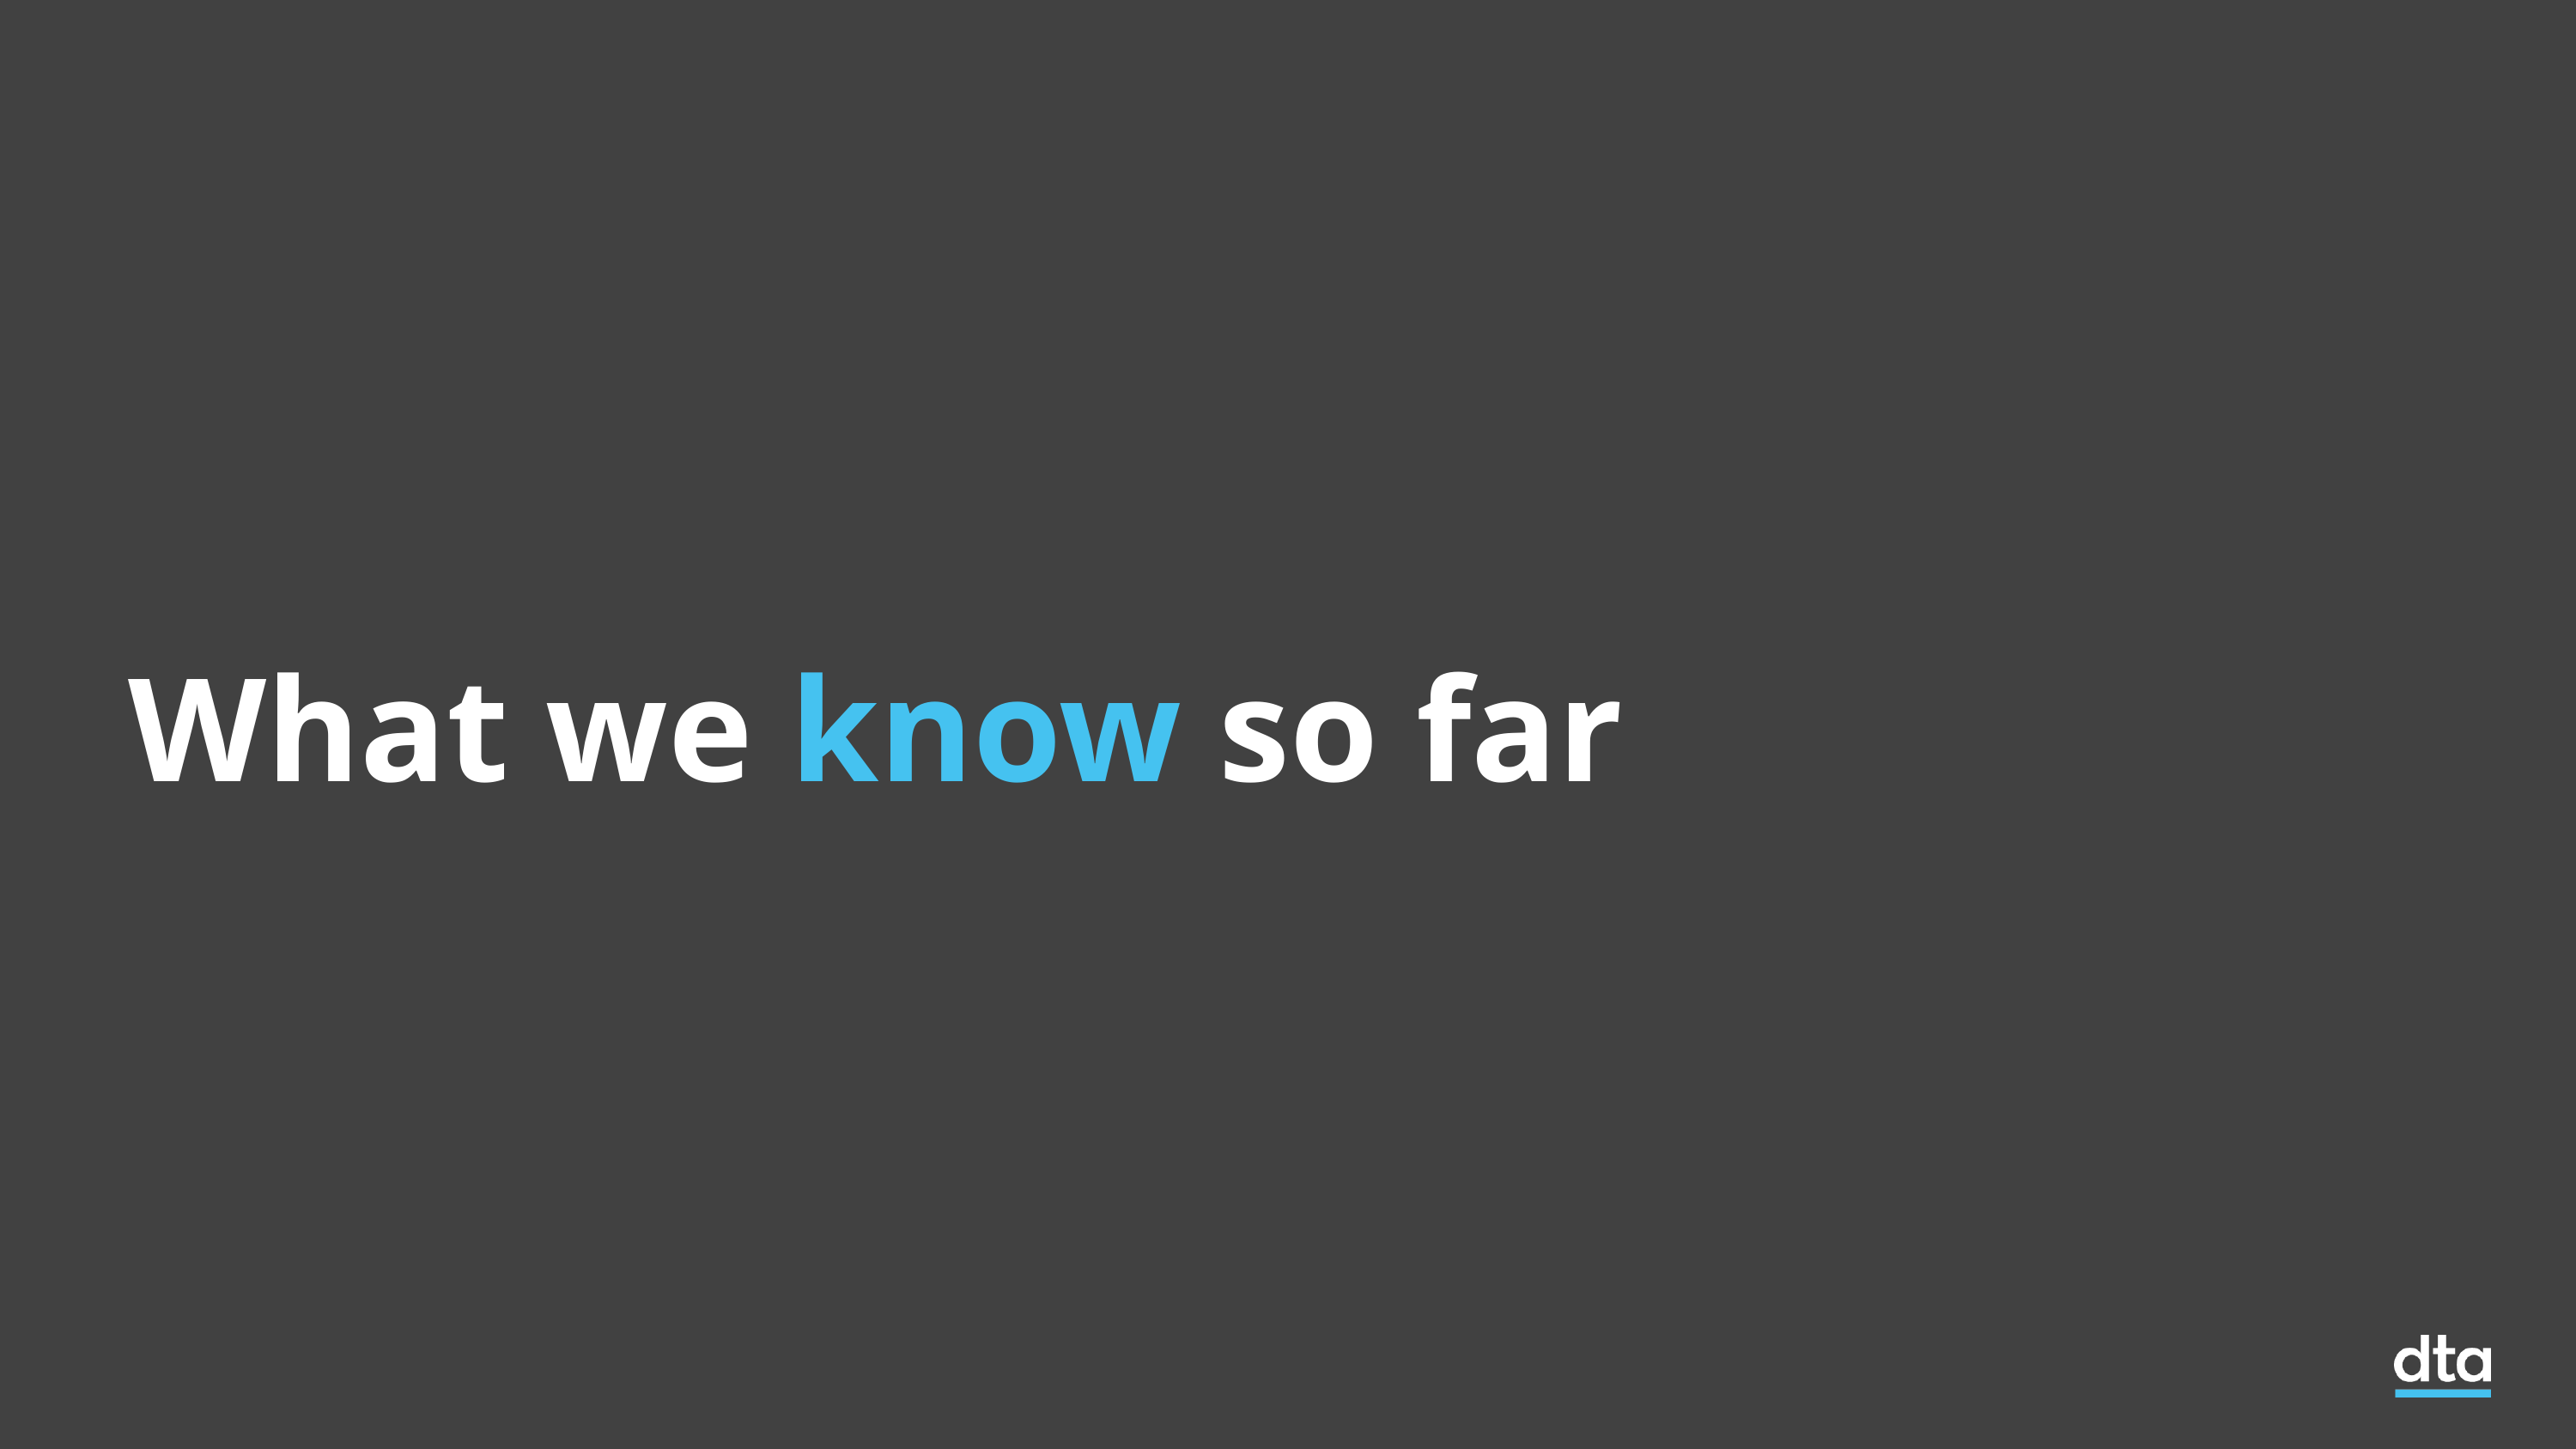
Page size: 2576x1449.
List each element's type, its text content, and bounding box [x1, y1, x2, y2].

picture [2402, 1335, 2491, 1397]
title What we know so far [115, 0, 2402, 1449]
